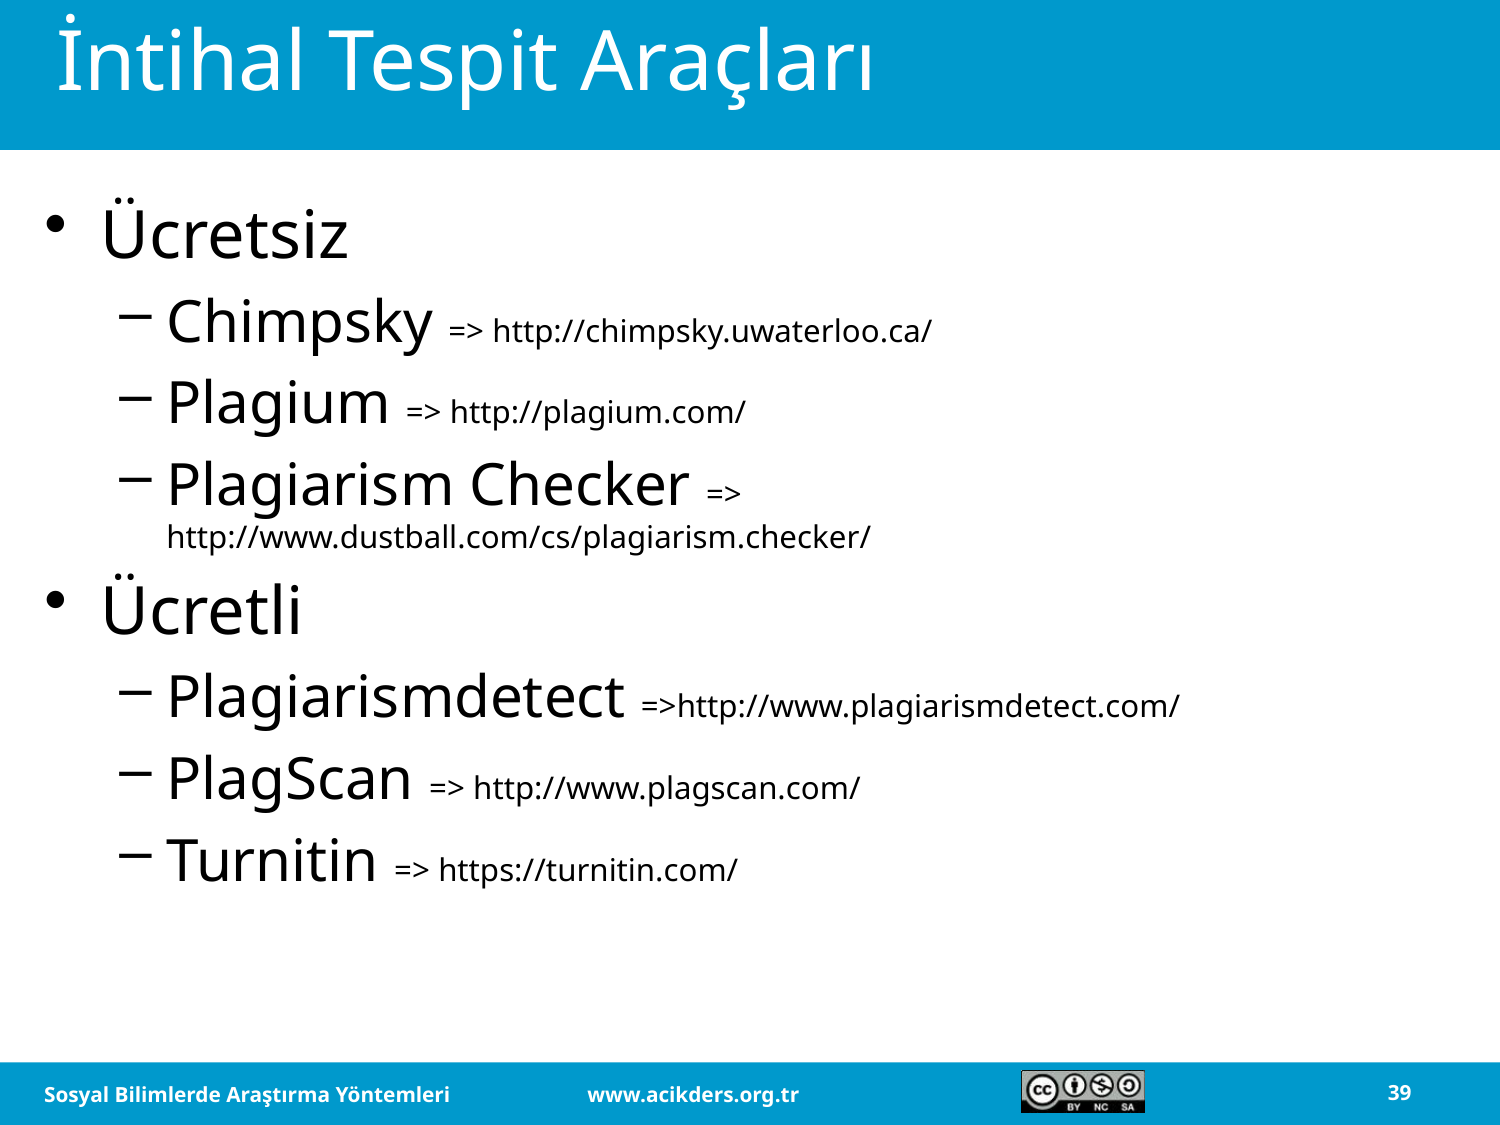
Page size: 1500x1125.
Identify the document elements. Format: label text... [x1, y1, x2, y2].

title İntihal Tespit Araçları [41, 0, 1500, 150]
list Ücretsiz Chimpsky => http://chimpsky.uwaterloo.ca/ Plagium => http://plagium.com/ Plagiarism Checker => http://www.dustball.com/cs/plagiarism.checker/ Ücretli Plagiarismdetect =>http://www.plagiarismdetect.com/ PlagScan => http://www.plagscan.com/ Turnitin => https://turnitin.com/ [29, 184, 1471, 1032]
picture [1022, 1071, 1144, 1112]
